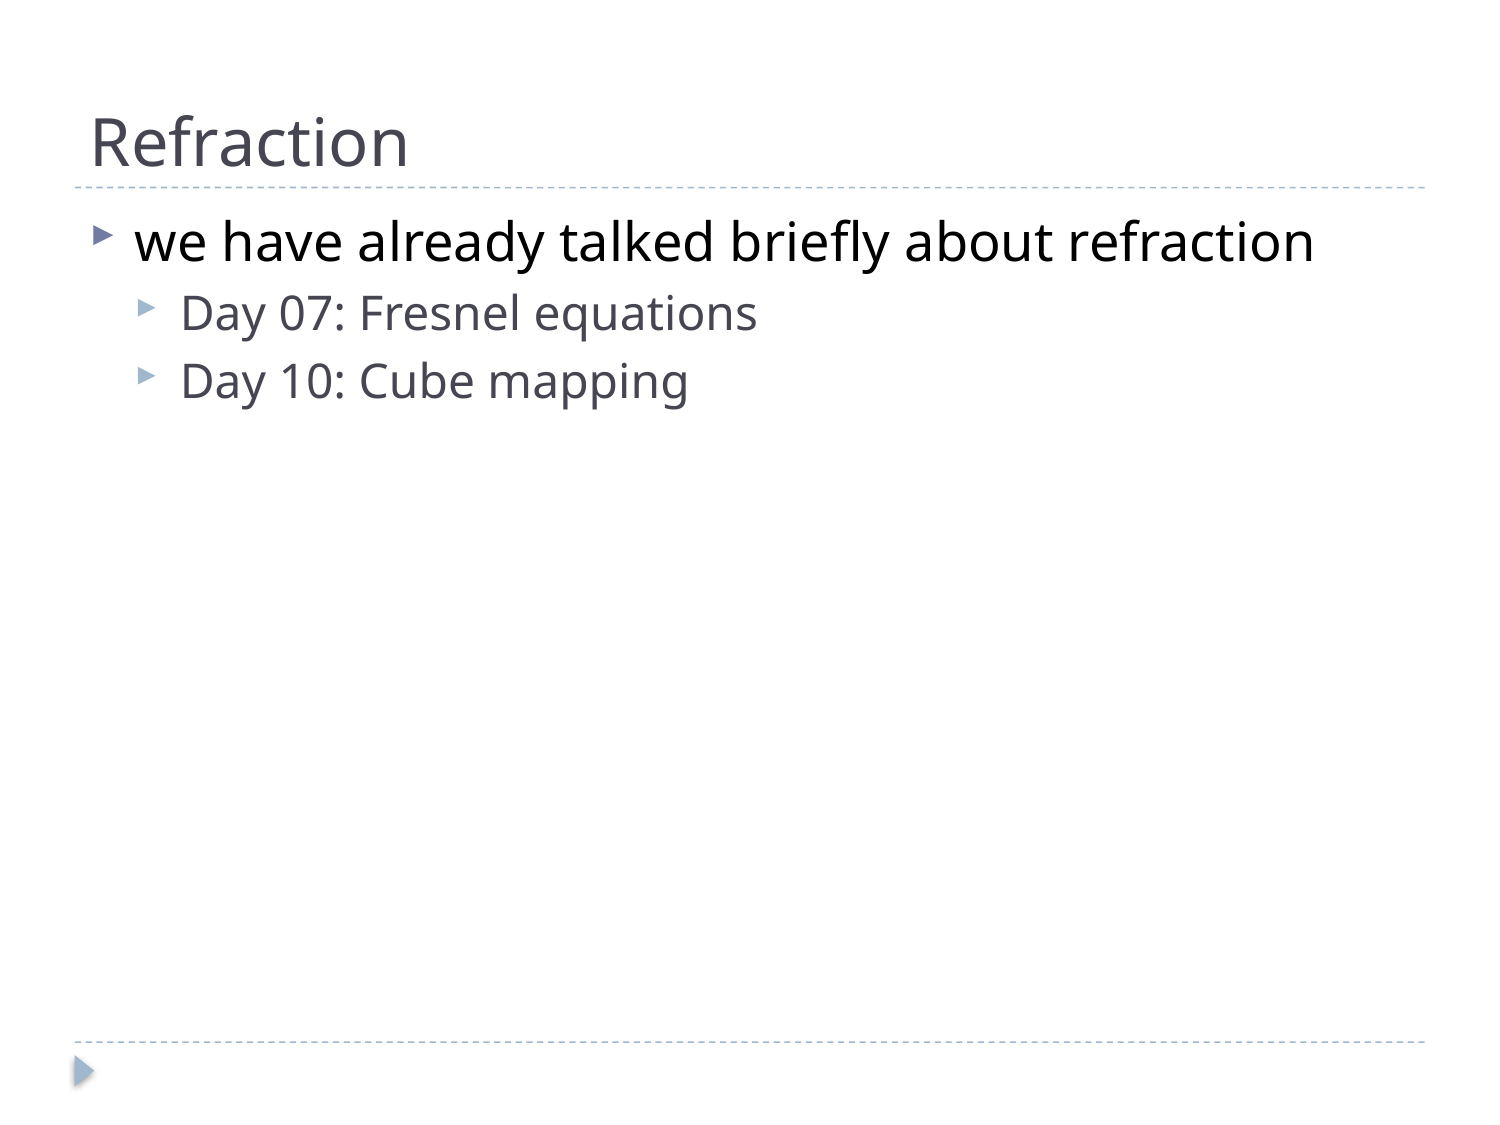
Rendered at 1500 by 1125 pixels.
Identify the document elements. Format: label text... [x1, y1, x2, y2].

title Refraction [75, 24, 1425, 188]
list we have already talked briefly about refraction Day 07: Fresnel equations Day 10: Cube mapping [75, 200, 1425, 1010]
